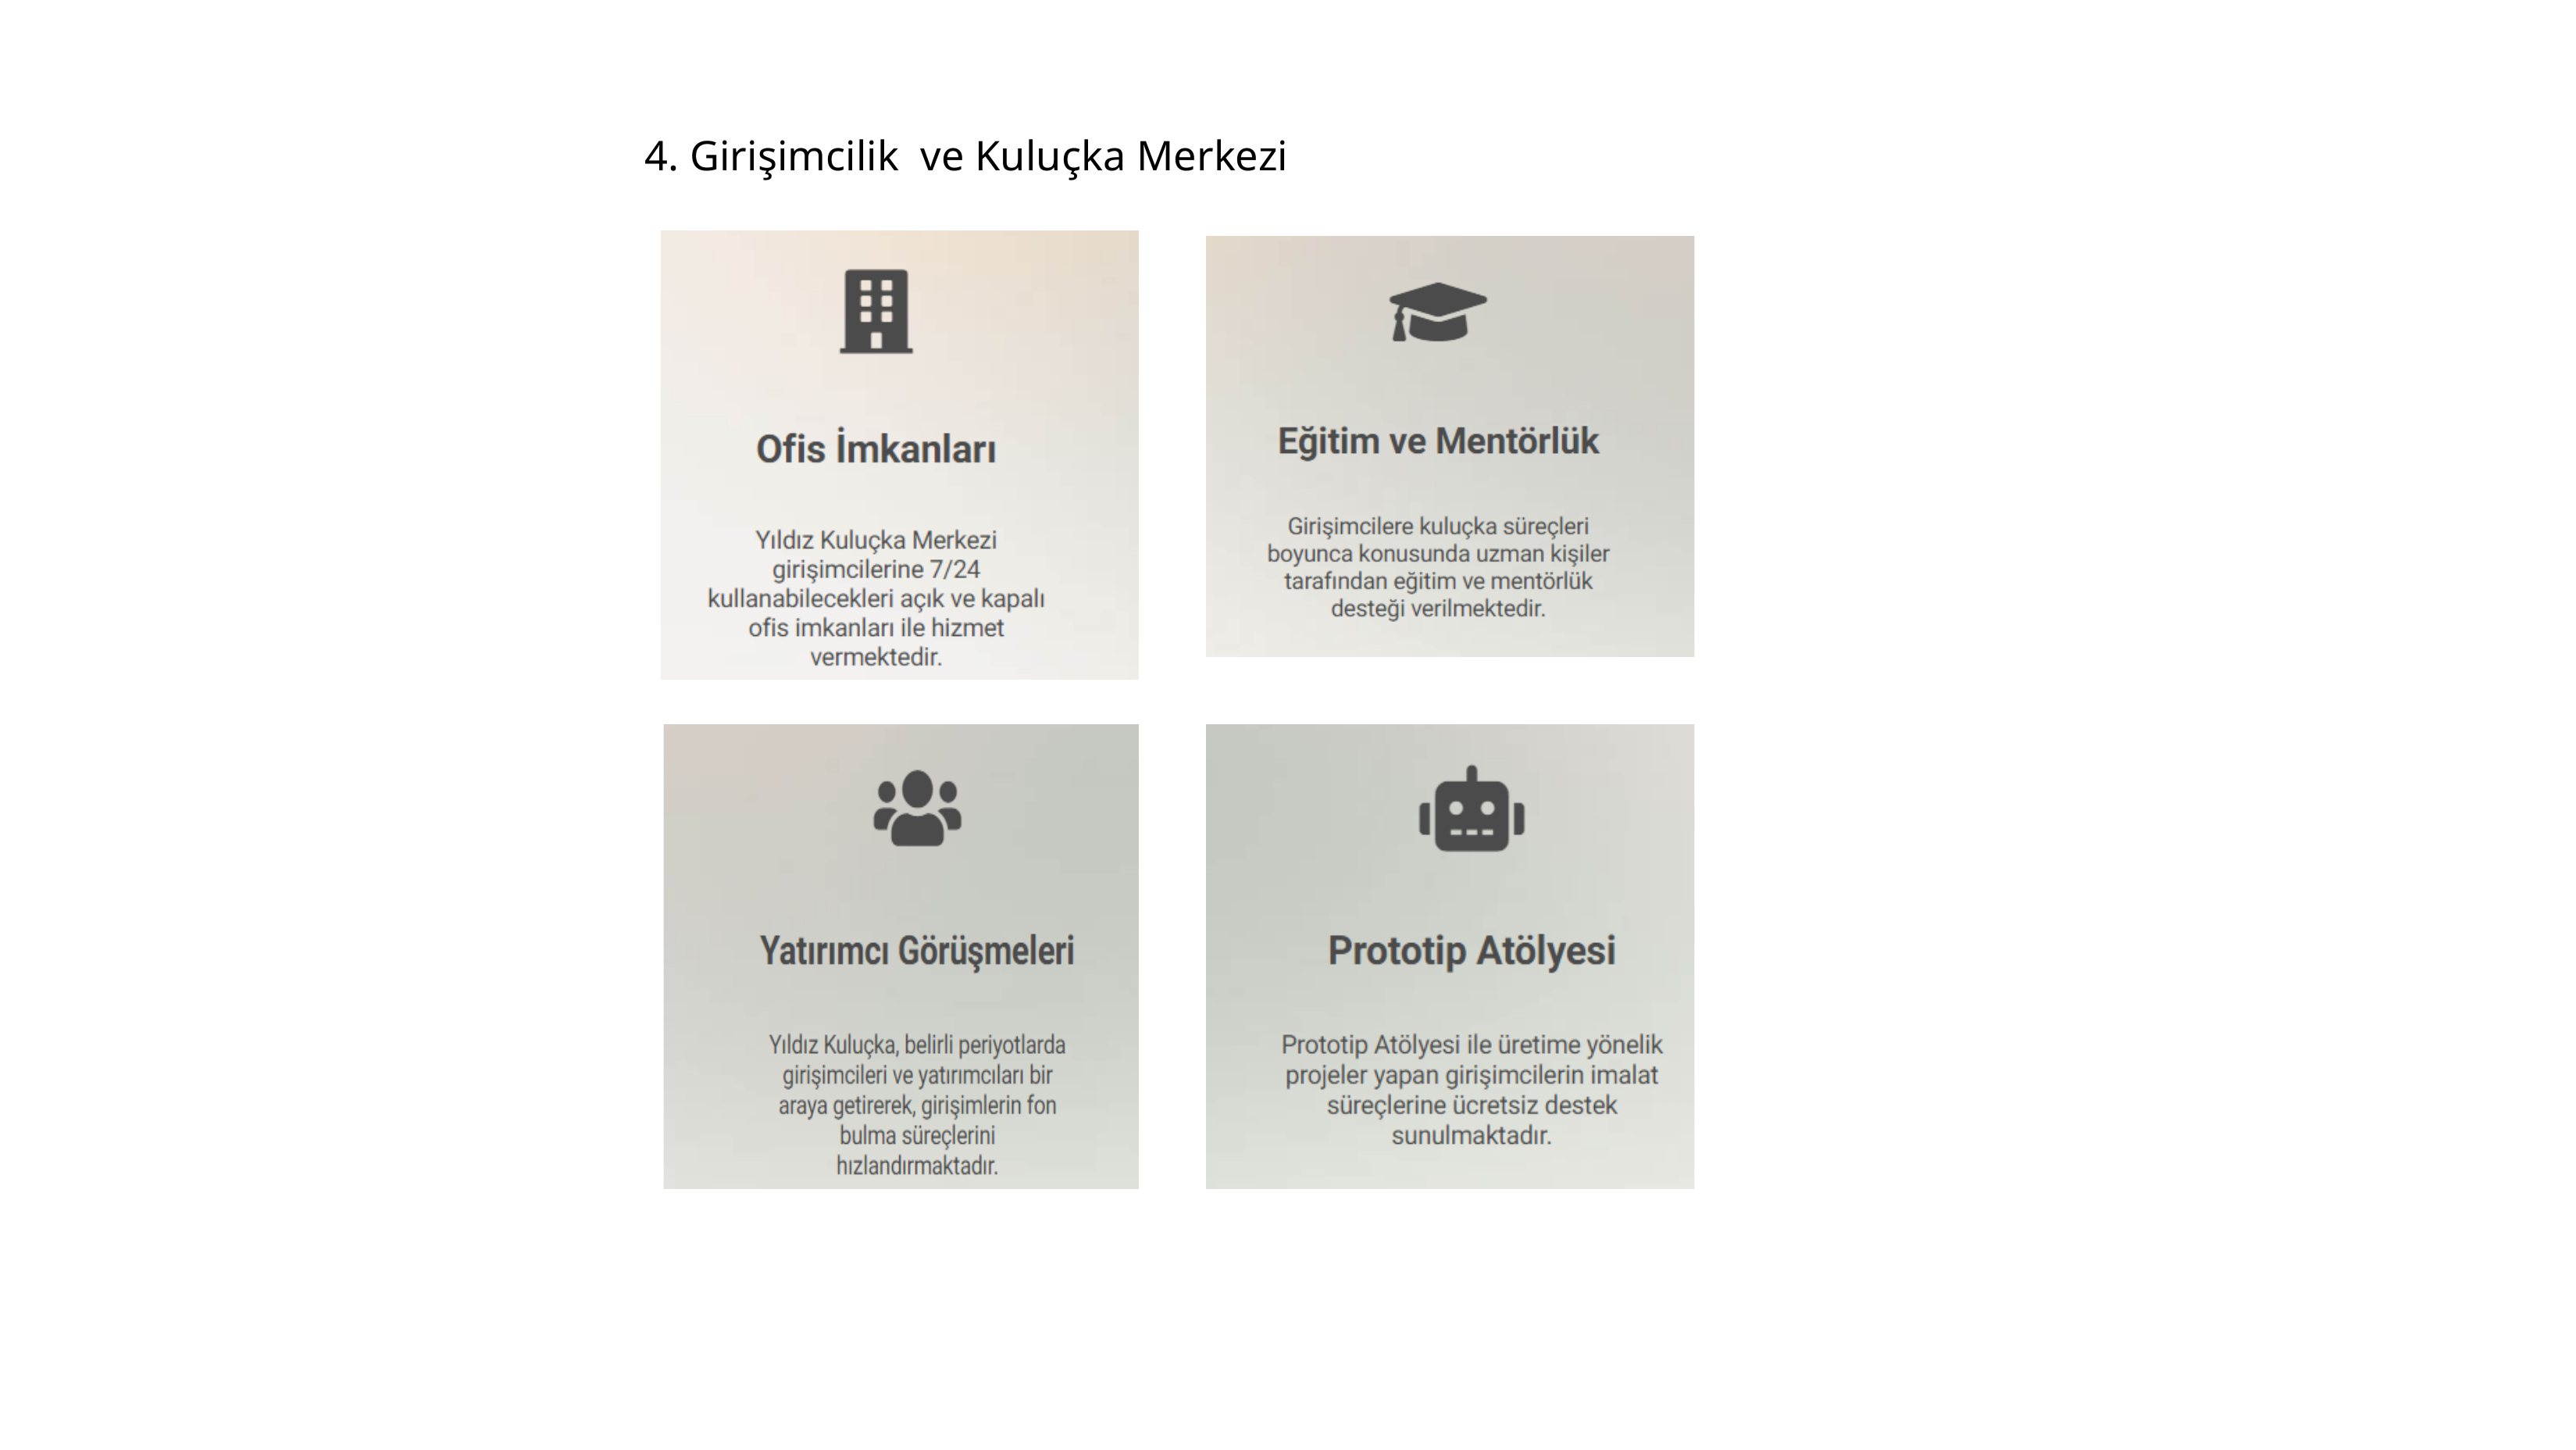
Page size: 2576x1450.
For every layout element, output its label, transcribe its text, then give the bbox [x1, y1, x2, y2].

text_box 4. Girişimcilik ve Kuluçka Merkezi [633, 124, 1889, 284]
picture [663, 724, 1139, 1189]
picture [660, 230, 1139, 680]
picture [1206, 724, 1695, 1189]
picture [1206, 236, 1695, 657]
